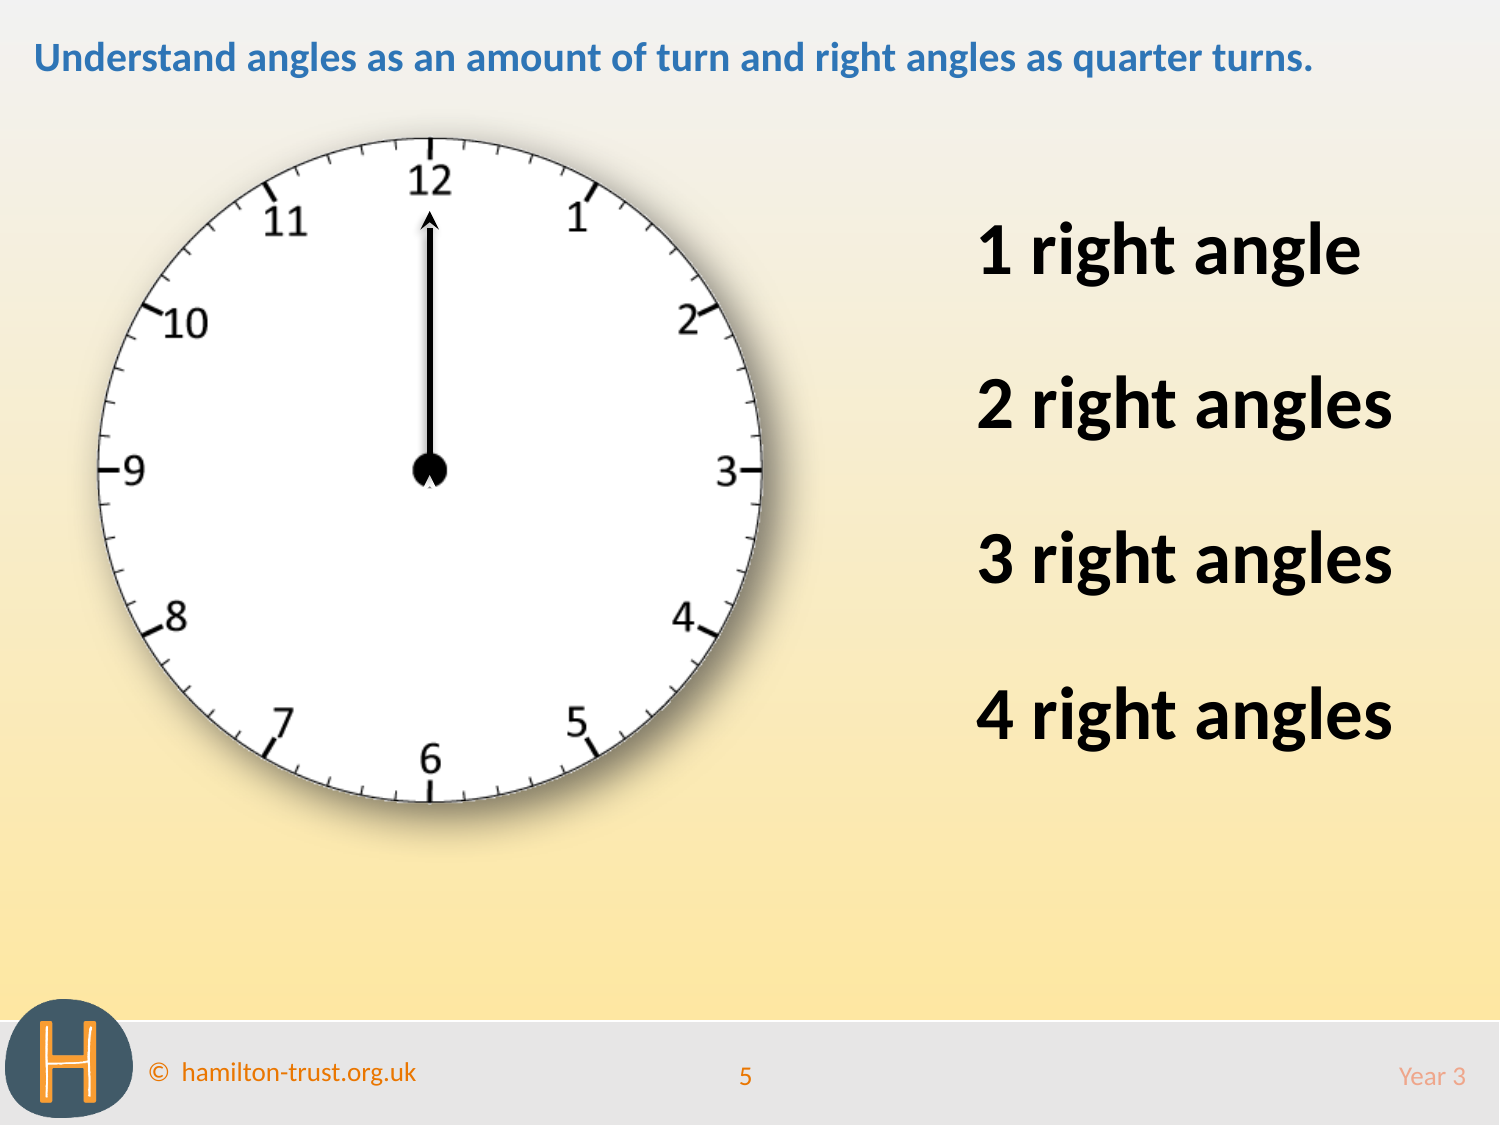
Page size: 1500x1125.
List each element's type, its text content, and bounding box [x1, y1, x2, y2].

footer Year 3 [870, 1044, 1482, 1105]
text_box 2 right angles [941, 346, 1430, 452]
text_box 3 right angles [941, 500, 1430, 606]
picture [70, 119, 790, 822]
text_box 1 right angle [941, 192, 1397, 298]
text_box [429, 210, 448, 740]
picture [5, 999, 133, 1118]
text_box 4 right angles [941, 657, 1430, 763]
text_box Understand angles as an amount of turn and right angles as quarter turns. [19, 22, 1485, 88]
slide_number 5 [686, 1044, 805, 1105]
